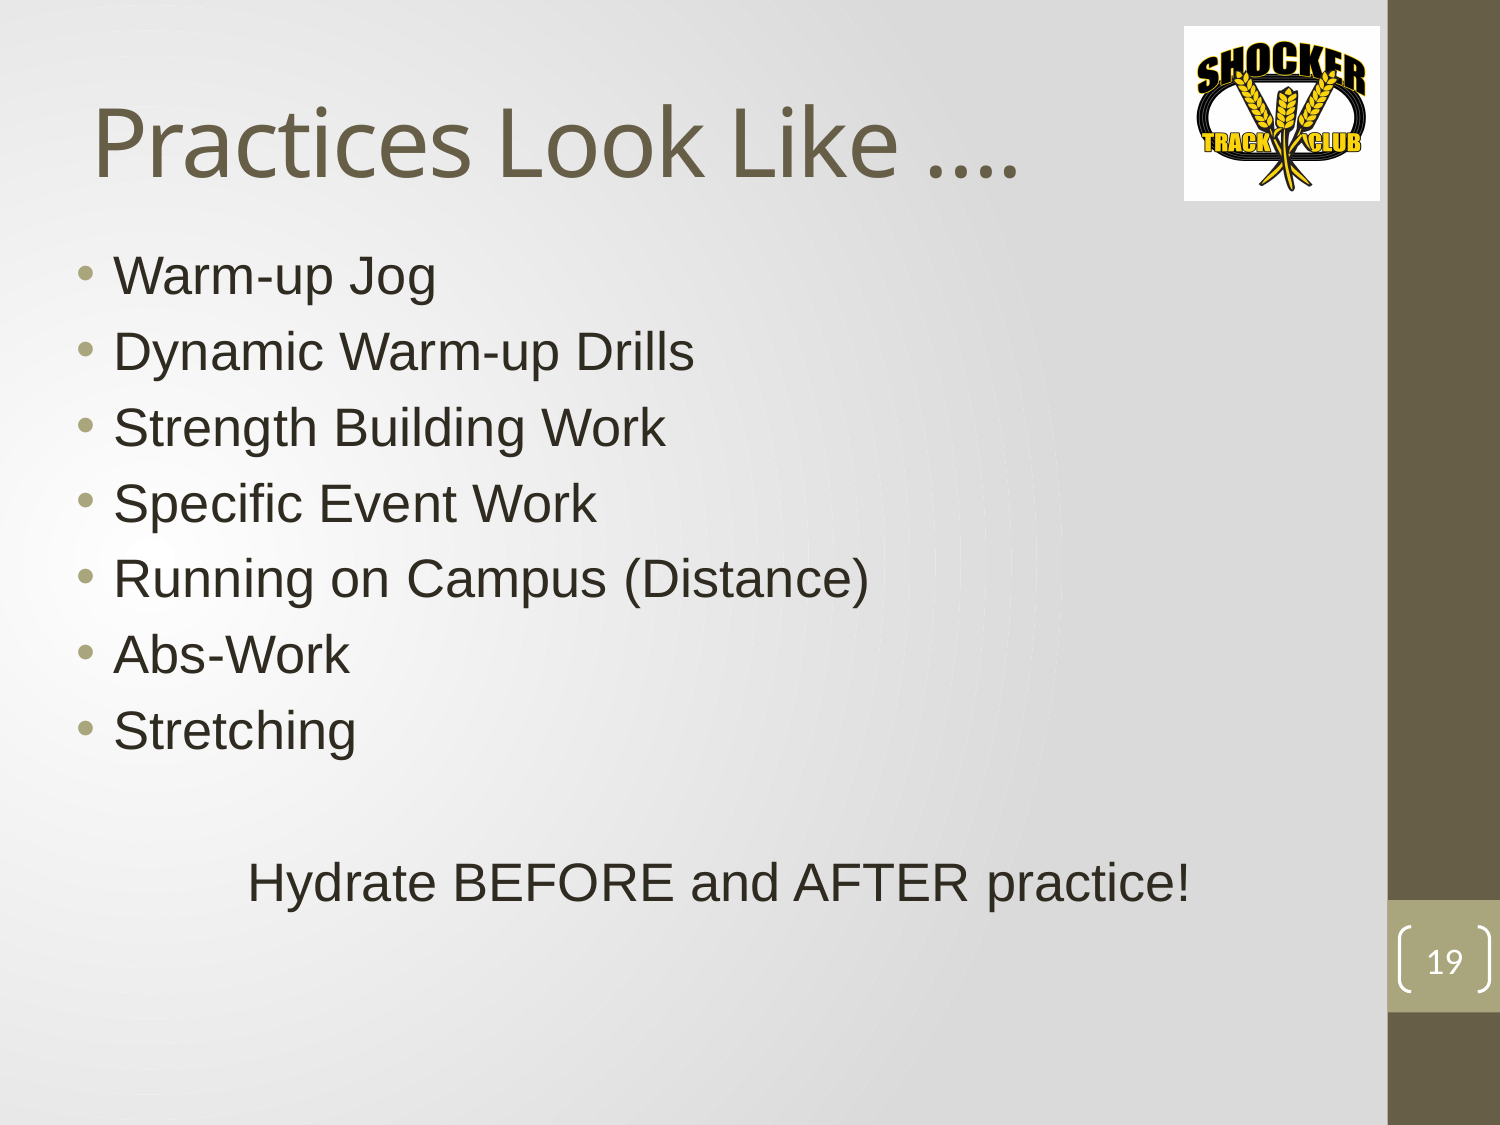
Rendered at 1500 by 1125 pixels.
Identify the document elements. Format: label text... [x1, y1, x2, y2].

list Warm-up Jog Dynamic Warm-up Drills Strength Building Work Specific Event Work Running on Campus (Distance) Abs-Work Stretching Hydrate BEFORE and AFTER practice! [42, 232, 1380, 1104]
title Practices Look Like …. [75, 45, 1325, 232]
slide_number 19 [1397, 925, 1492, 994]
picture [1184, 25, 1380, 202]
